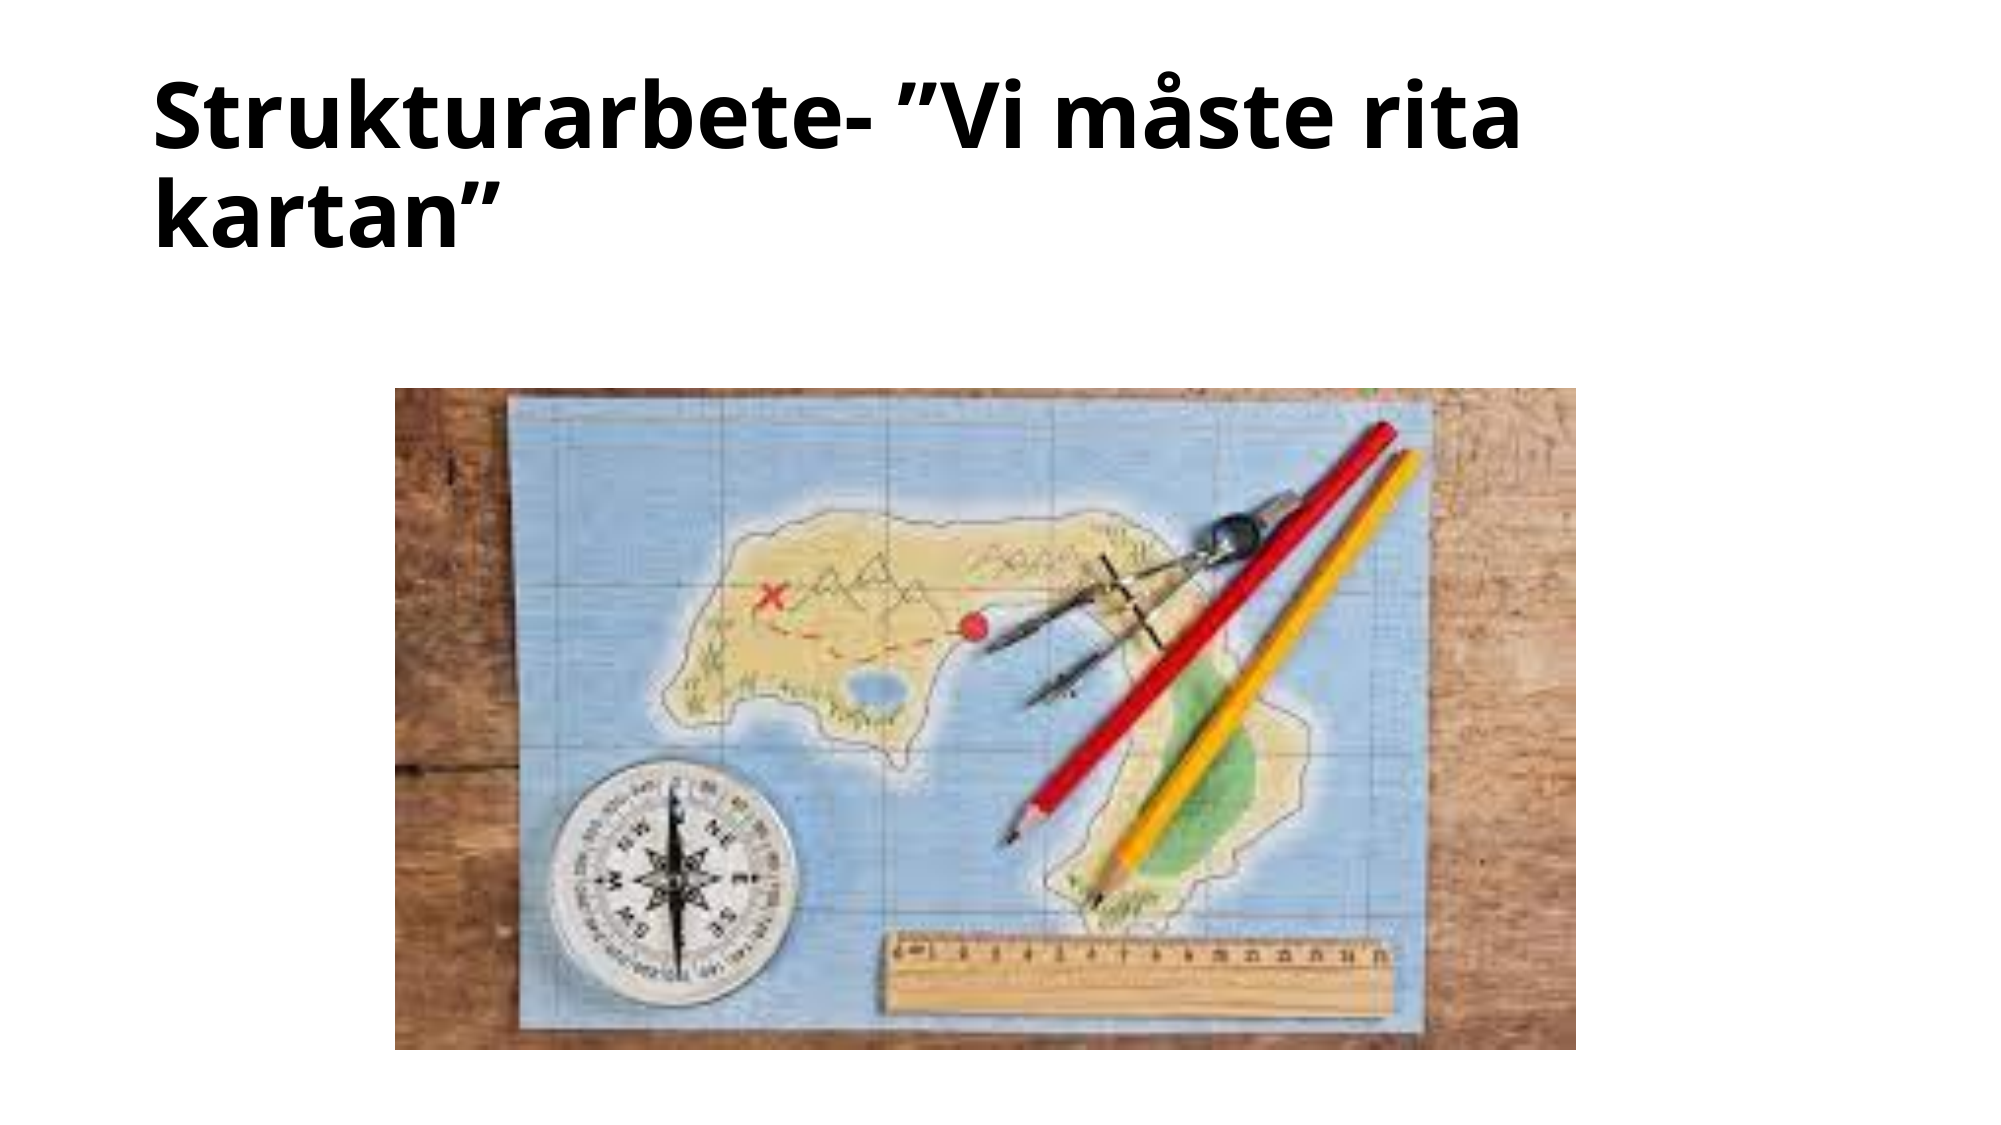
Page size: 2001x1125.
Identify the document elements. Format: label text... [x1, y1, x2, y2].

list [395, 388, 1576, 1050]
title Strukturarbete- ”Vi måste rita kartan” [137, 59, 1863, 278]
